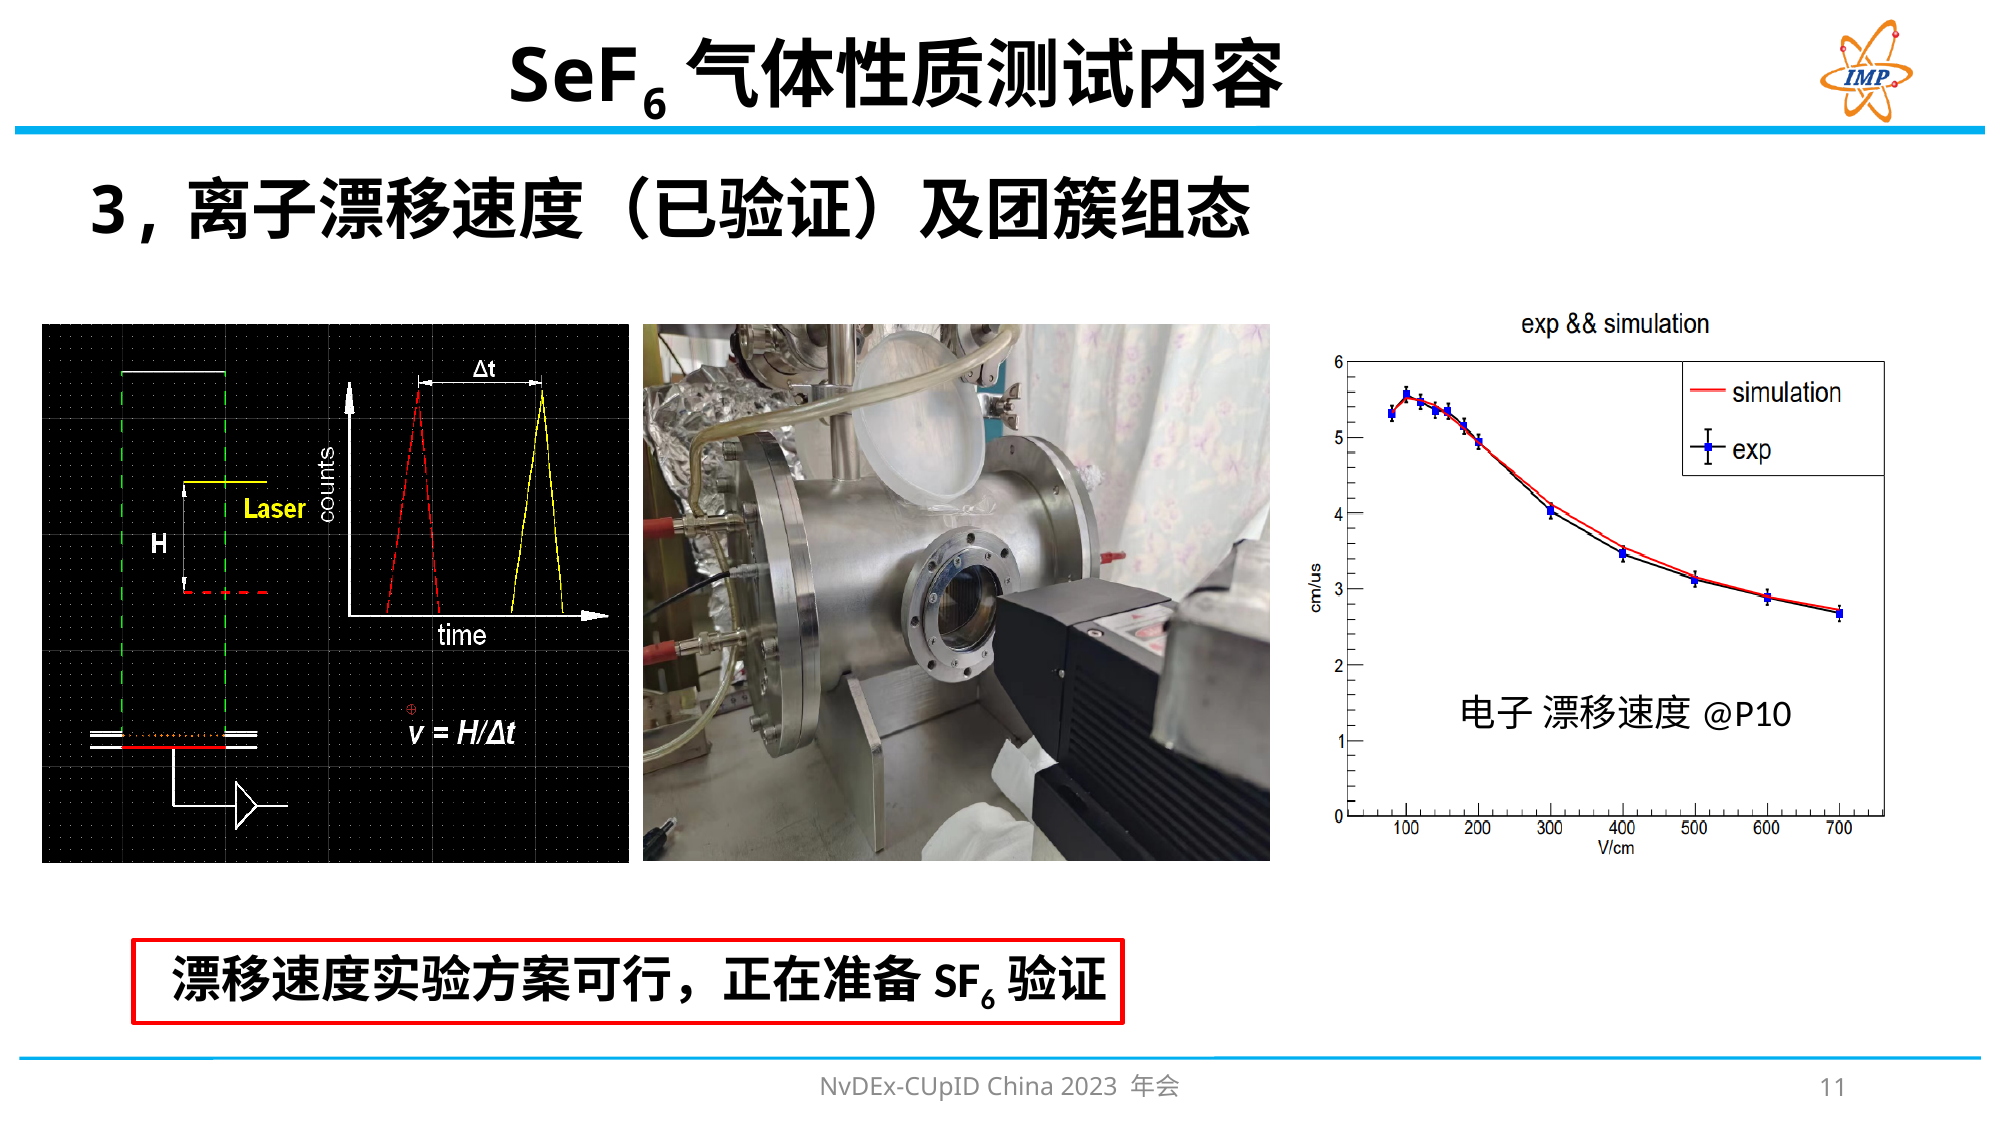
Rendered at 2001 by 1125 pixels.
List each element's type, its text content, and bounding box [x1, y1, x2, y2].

picture [42, 324, 629, 863]
picture [1284, 309, 1927, 863]
slide_number 11 [1412, 1058, 1863, 1119]
footer NvDEx-CUpID China 2023 年会 [662, 1055, 1338, 1116]
list 3,离子漂移速度（已验证）及团簇组态 [74, 168, 1413, 1017]
picture [1806, 8, 1922, 125]
picture [642, 324, 1270, 861]
text_box 漂移速度实验方案可行，正在准备SF6验证 [133, 939, 1123, 1023]
title SeF6气体性质测试内容 [33, 20, 1759, 130]
